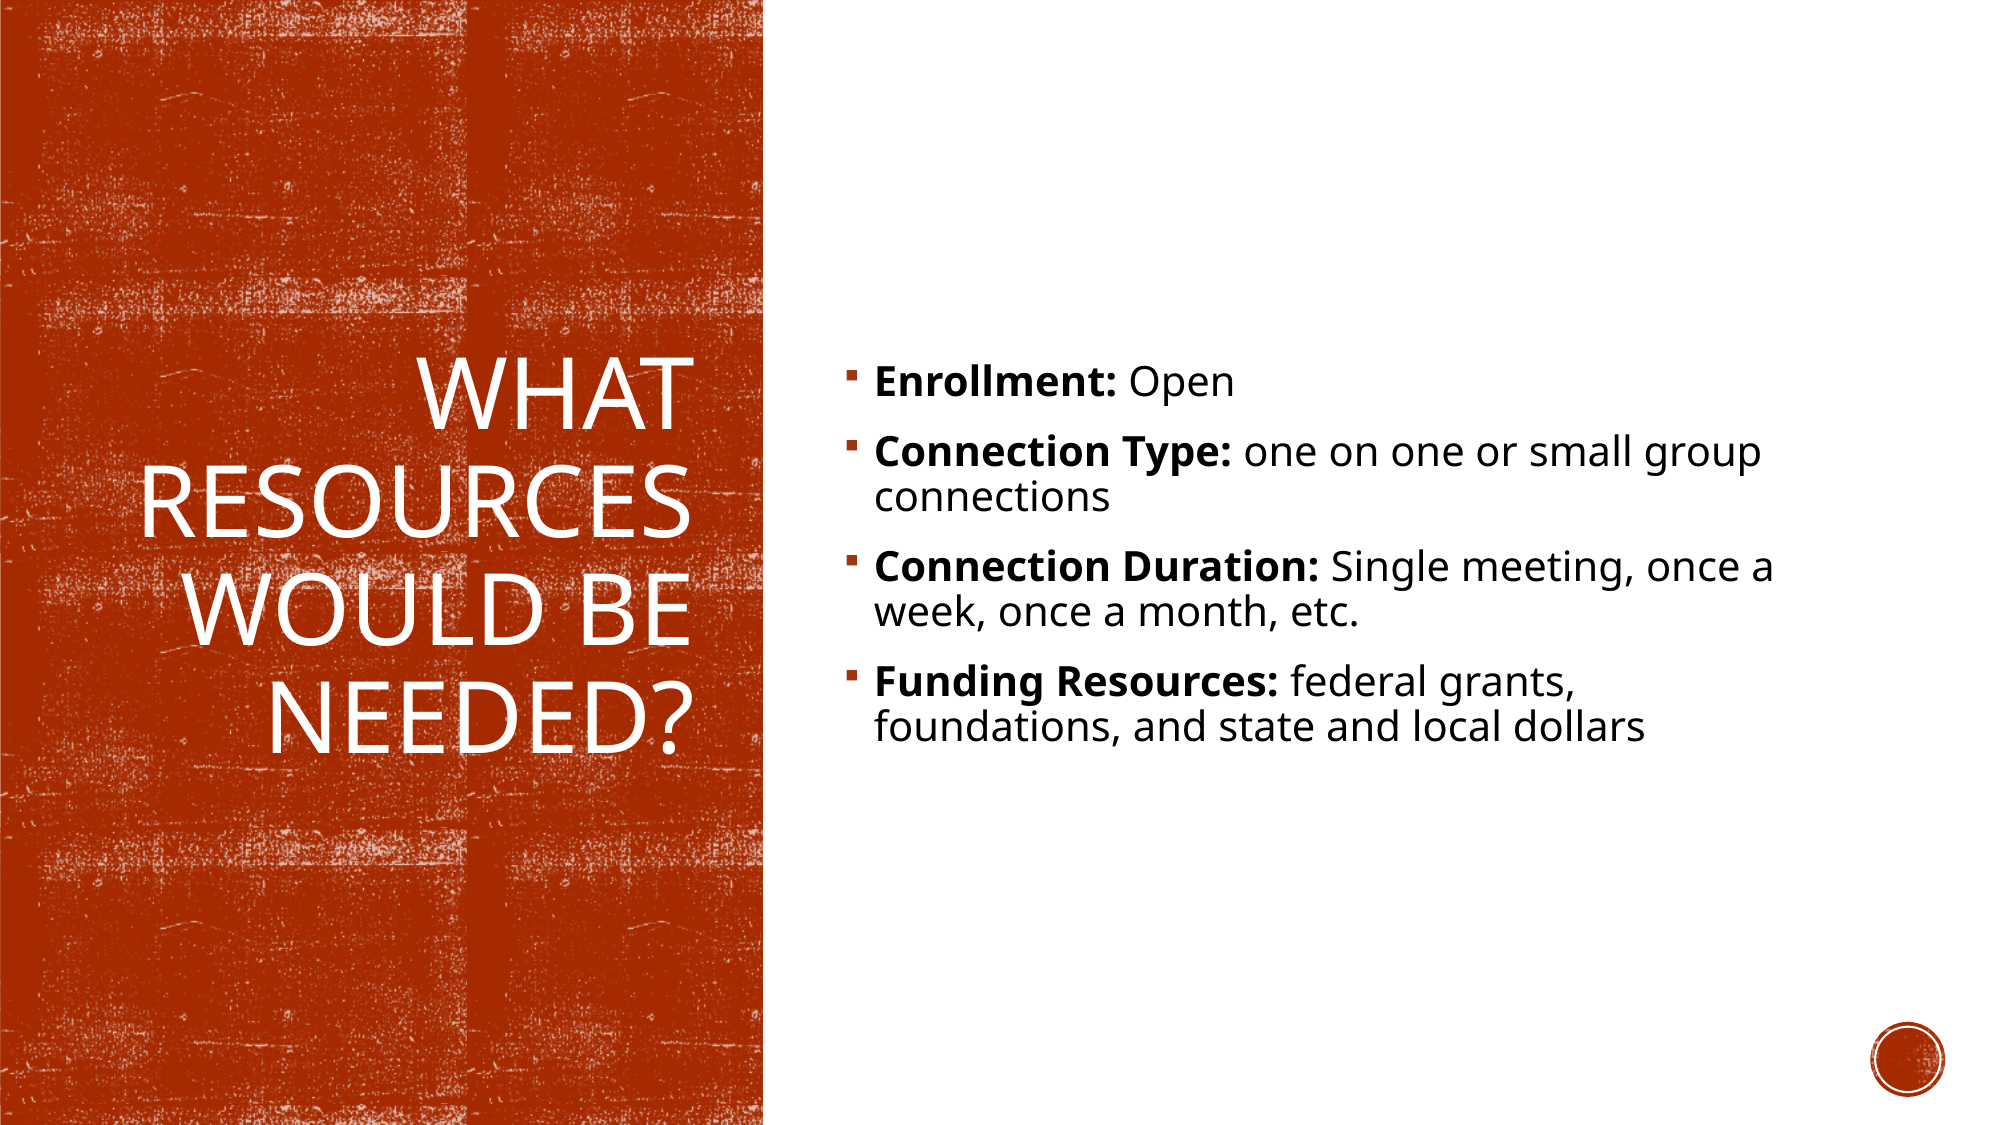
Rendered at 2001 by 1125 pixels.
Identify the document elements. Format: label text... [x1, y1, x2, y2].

title What resources would be needed? [105, 105, 711, 1013]
text_box [0, 0, 763, 1125]
list Enrollment: Open Connection Type: one on one or small group connections Connection Duration: Single meeting, once a week, once a month, etc. Funding Resources: federal grants, foundations, and state and local dollars [829, 98, 1826, 1013]
